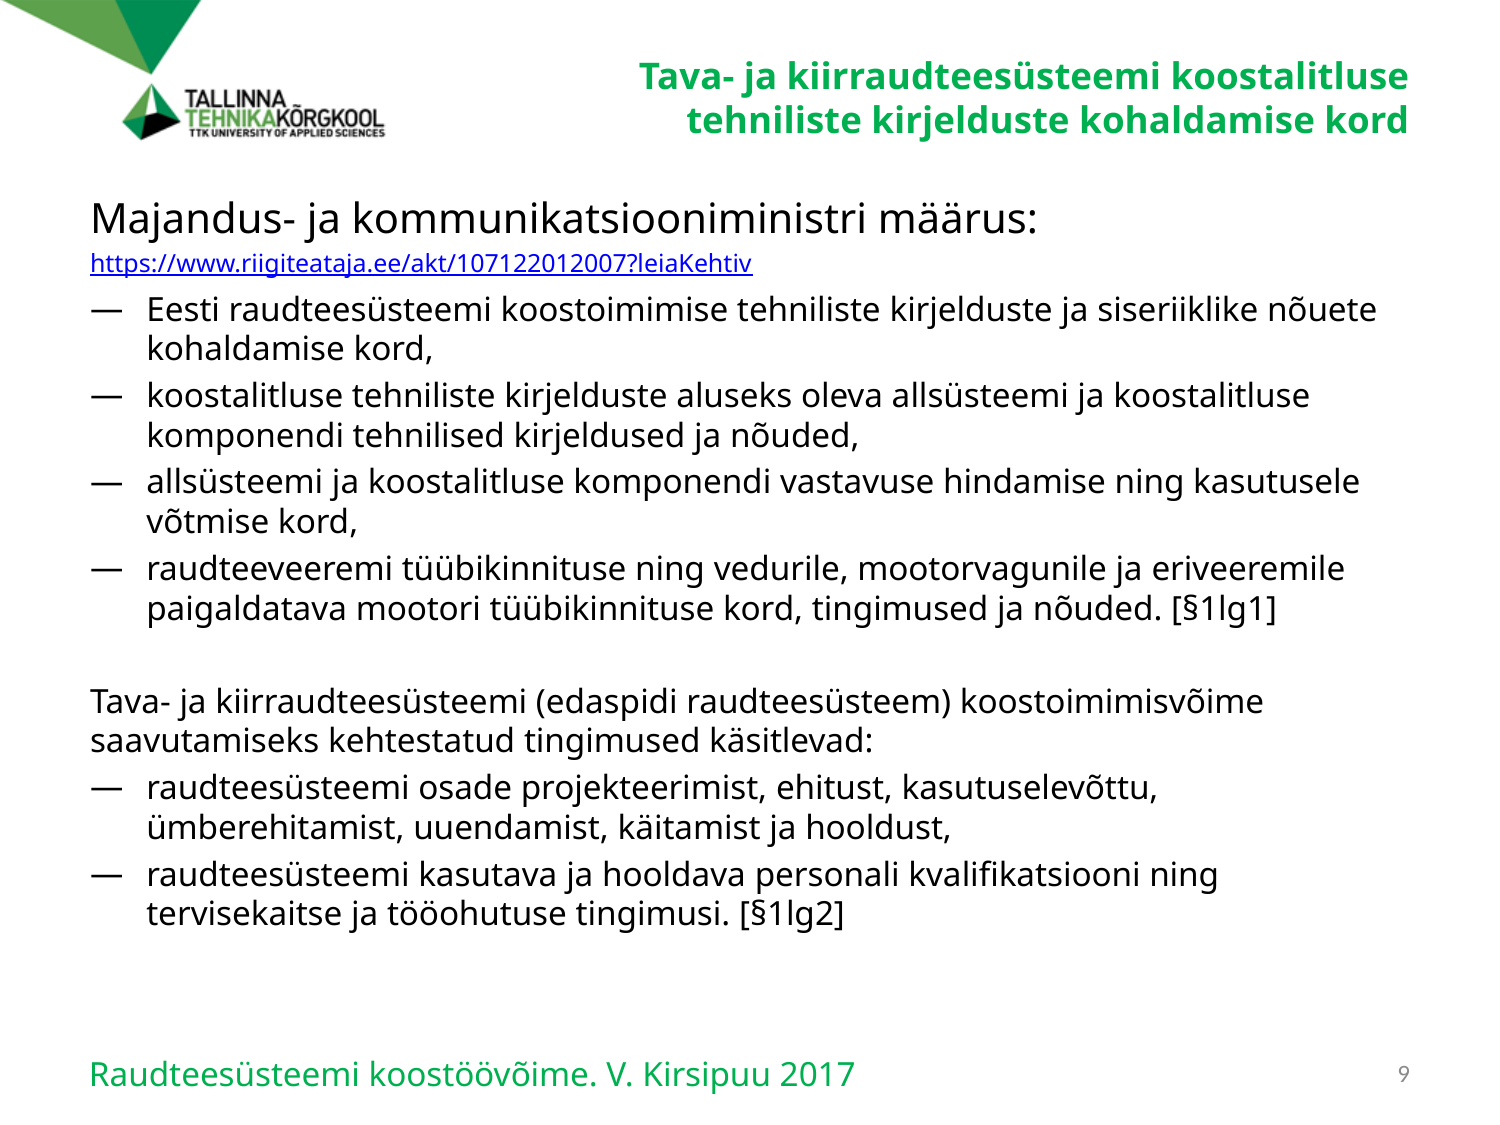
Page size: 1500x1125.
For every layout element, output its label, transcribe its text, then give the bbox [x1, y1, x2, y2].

picture [0, 0, 1500, 1125]
list Majandus- ja kommunikatsiooniministri määrus: https://www.riigiteataja.ee/akt/107122012007?leiaKehtiv Eesti raudteesüsteemi koostoimimise tehniliste kirjelduste ja siseriiklike nõuete kohaldamise kord, koostalitluse tehniliste kirjelduste aluseks oleva allsüsteemi ja koostalitluse komponendi tehnilised kirjeldused ja nõuded, allsüsteemi ja koostalitluse komponendi vastavuse hindamise ning kasutusele võtmise kord, raudteeveeremi tüübikinnituse ning vedurile, mootorvagunile ja eriveeremile paigaldatava mootori tüübikinnituse kord, tingimused ja nõuded. [§1lg1] Tava- ja kiirraudteesüsteemi (edaspidi raudteesüsteem) koostoimimisvõime saavutamiseks kehtestatud tingimused käsitlevad: raudteesüsteemi osade projekteerimist, ehitust, kasutuselevõttu, ümberehitamist, uuendamist, käitamist ja hooldust, raudteesüsteemi kasutava ja hooldava personali kvalifikatsiooni ning tervisekaitse ja tööohutuse tingimusi. [§1lg2] [75, 184, 1425, 1035]
slide_number 9 [1364, 1042, 1425, 1103]
title Tava- ja kiirraudteesüsteemi koostalitluse tehniliste kirjelduste kohaldamise kord [466, 45, 1425, 149]
footer Raudteesüsteemi koostöövõime. V. Kirsipuu 2017 [74, 1042, 987, 1103]
